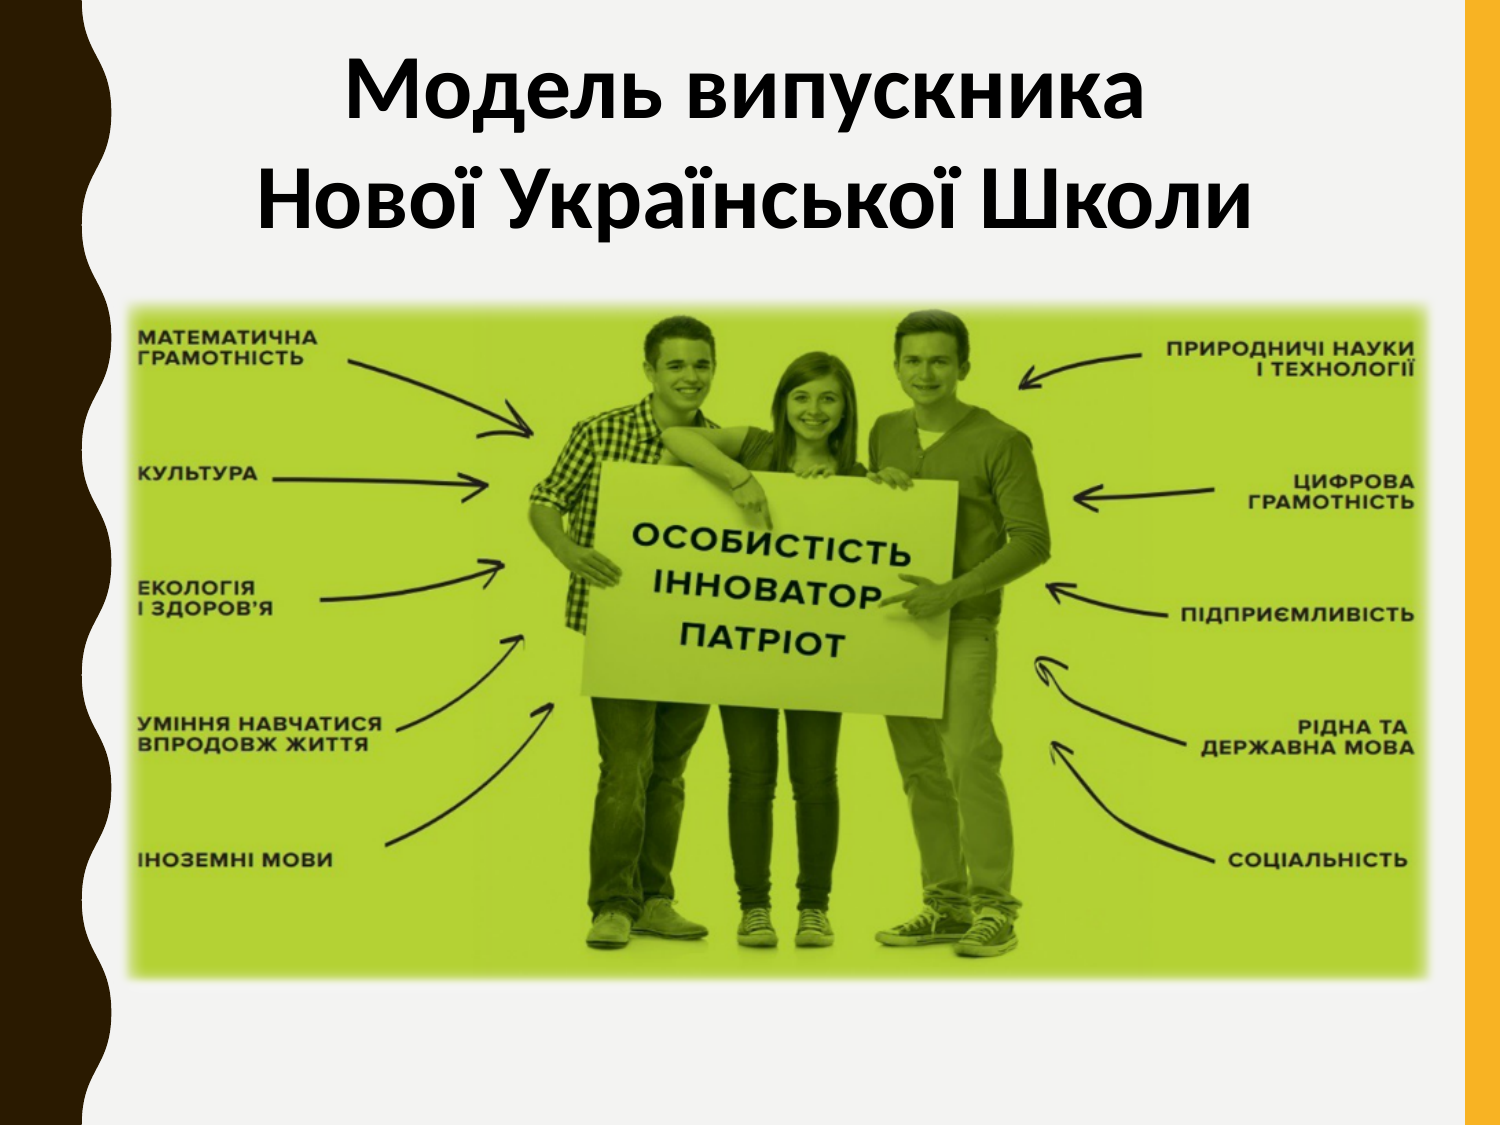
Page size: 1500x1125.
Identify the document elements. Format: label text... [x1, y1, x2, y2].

text_box Модель випускника Нової Української Школи [29, 42, 1483, 231]
picture [112, 290, 1444, 1000]
